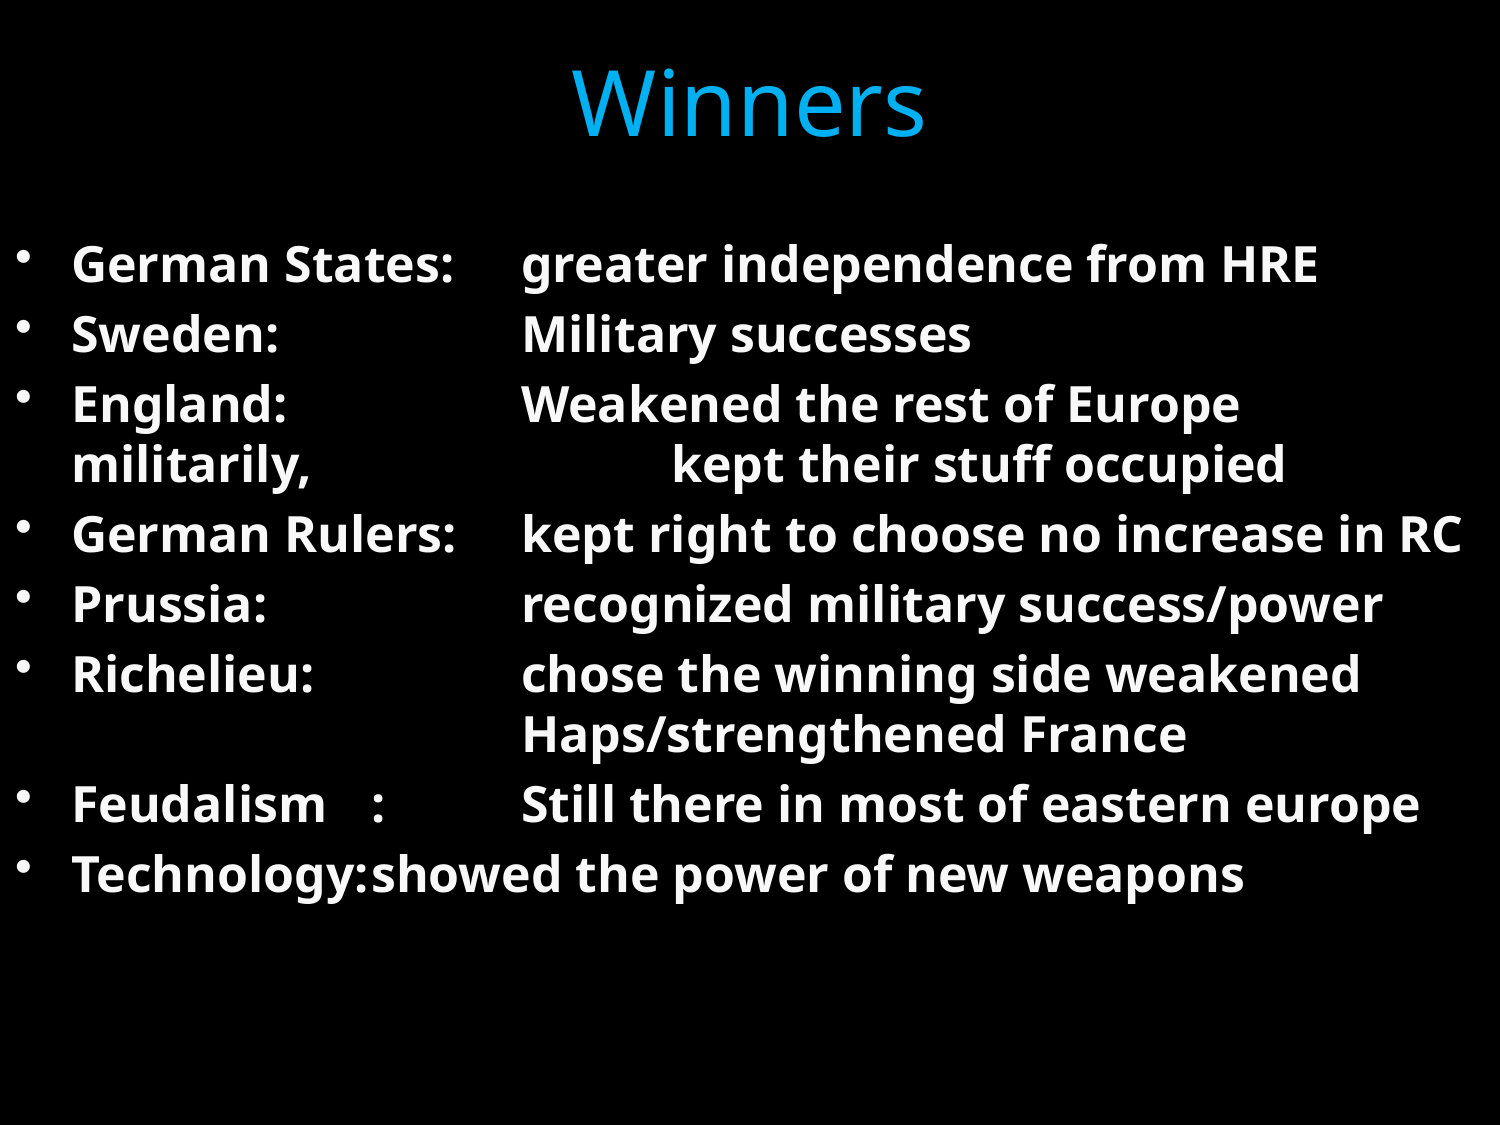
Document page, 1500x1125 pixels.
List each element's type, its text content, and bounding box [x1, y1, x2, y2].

title Winners [112, 12, 1388, 188]
list German States: greater independence from HRE Sweden: Military successes England: Weakened the rest of Europe militarily, kept their stuff occupied German Rulers: kept right to choose no increase in RC Prussia: recognized military success/power Richelieu: chose the winning side weakened Haps/strengthened France Feudalism : Still there in most of eastern europe Technology: showed the power of new weapons [0, 224, 1500, 813]
